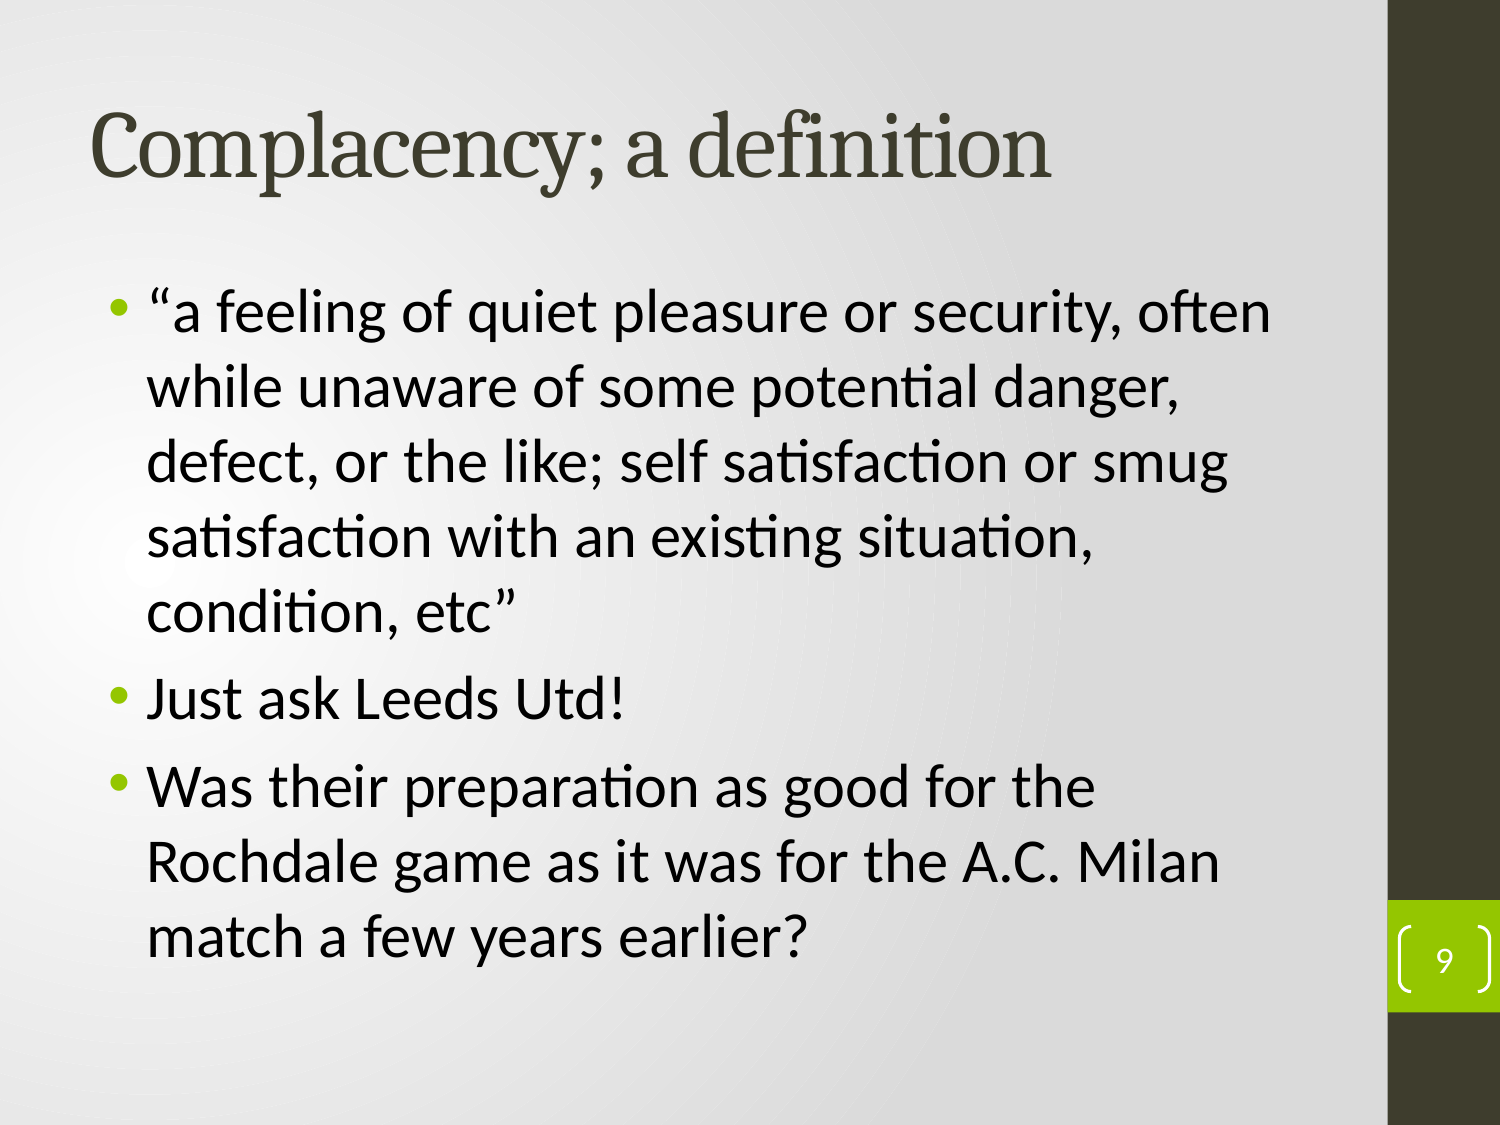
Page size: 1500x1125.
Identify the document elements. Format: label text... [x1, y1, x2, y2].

list “a feeling of quiet pleasure or security, often while unaware of some potential danger, defect, or the like; self satisfaction or smug satisfaction with an existing situation, condition, etc” Just ask Leeds Utd! Was their preparation as good for the Rochdale game as it was for the A.C. Milan match a few years earlier? [74, 262, 1326, 1051]
title Complacency; a definition [75, 45, 1325, 233]
slide_number 9 [1397, 924, 1492, 994]
